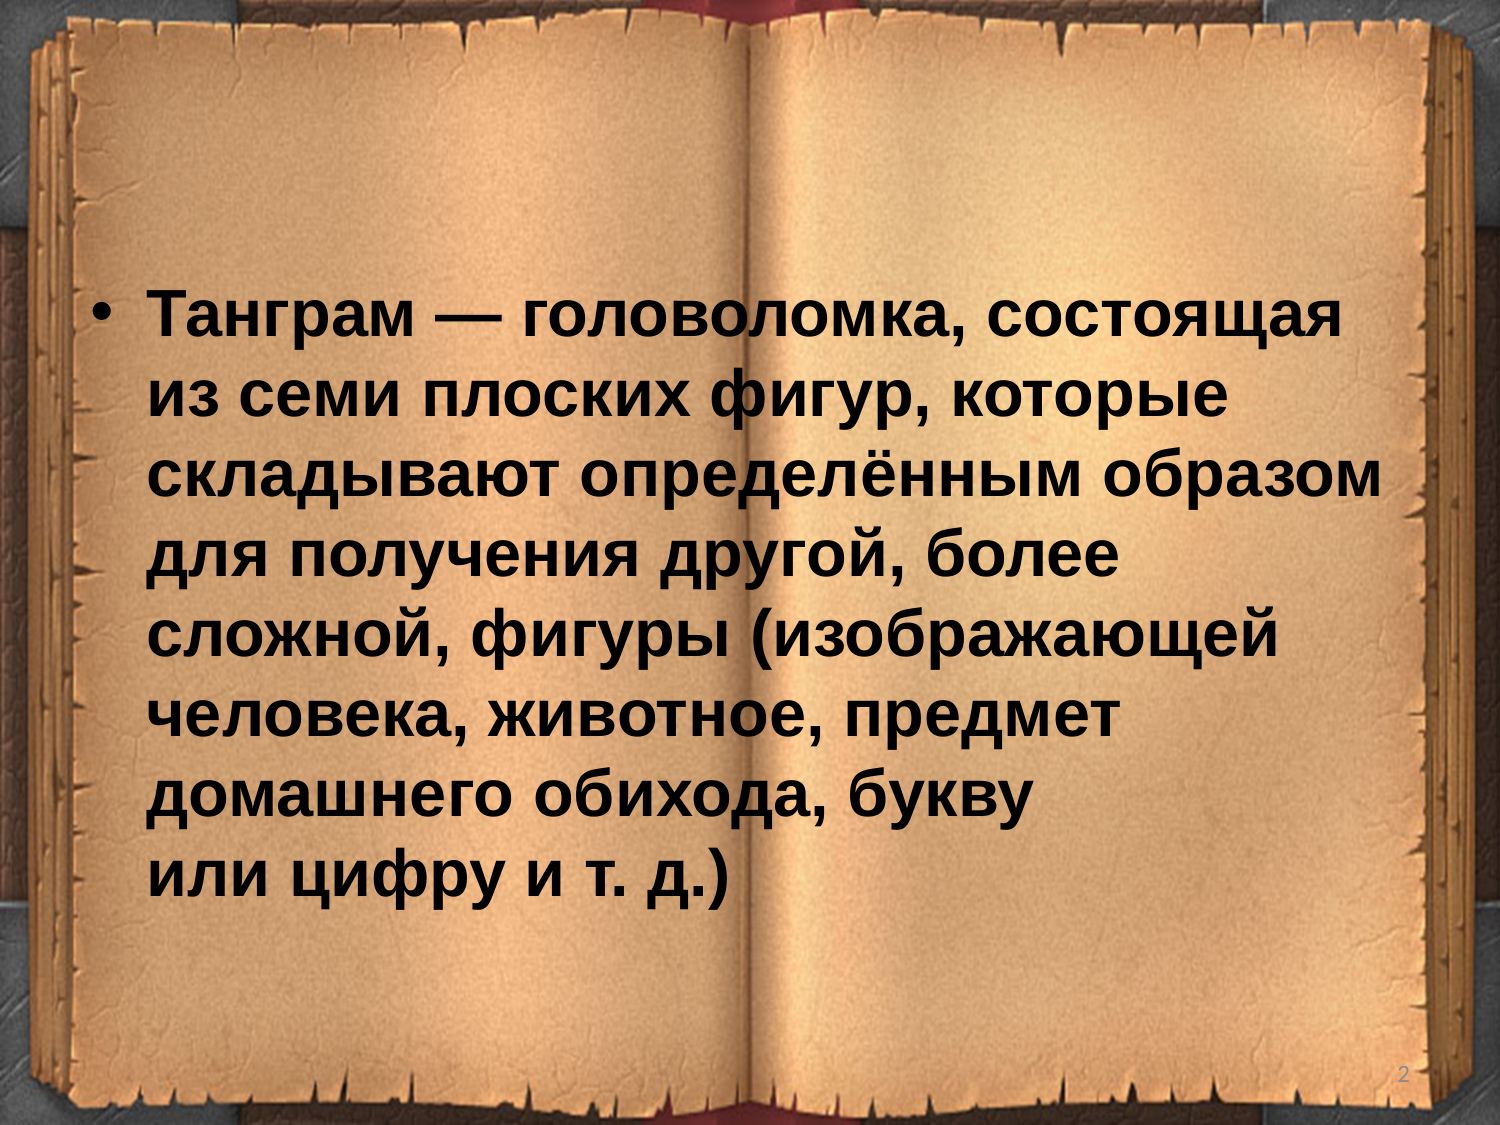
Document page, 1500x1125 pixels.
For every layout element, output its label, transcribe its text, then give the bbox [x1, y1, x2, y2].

picture [0, 0, 1500, 1125]
slide_number 2 [1074, 1042, 1425, 1103]
list Танграм — головоломка, состоящая из семи плоских фигур, которые складывают определённым образом для получения другой, более сложной, фигуры (изображающей человека, животное, предмет домашнего обихода, букву или цифру и т. д.) [75, 262, 1425, 1005]
